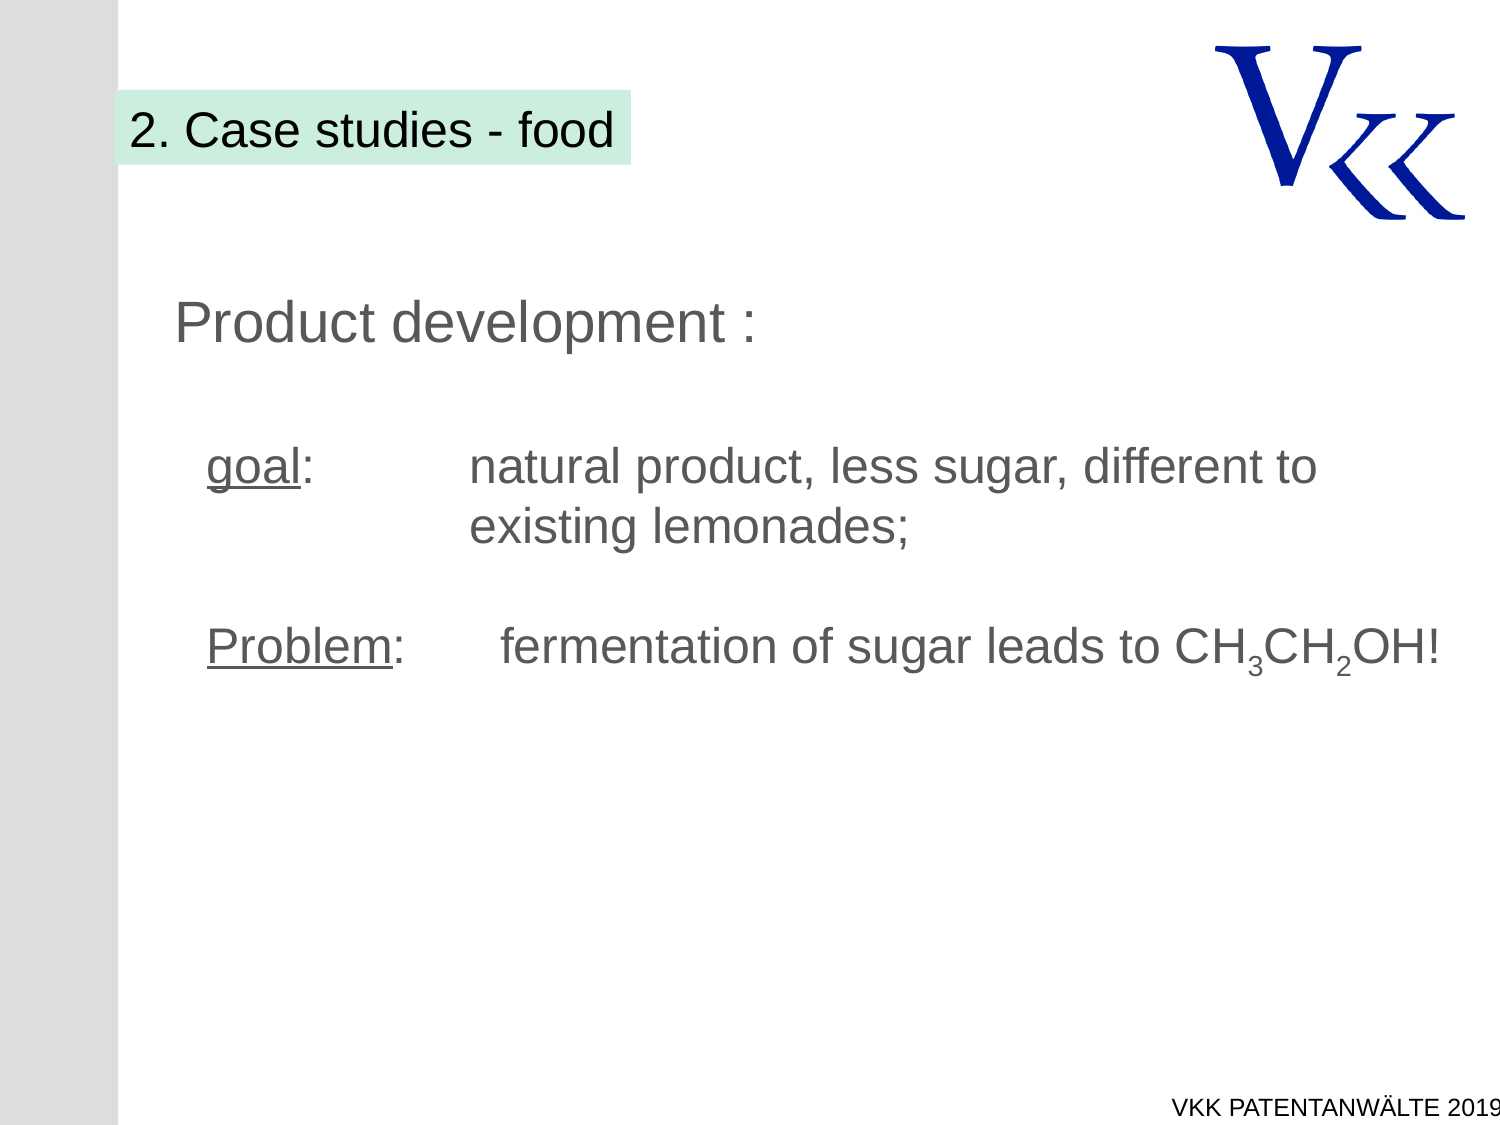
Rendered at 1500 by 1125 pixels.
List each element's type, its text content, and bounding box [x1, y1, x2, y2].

text_box 2. Case studies - food [114, 89, 631, 165]
picture [1207, 0, 1473, 266]
text_box Product development : goal: natural product, less sugar, different to existing lemonades; Problem: fermentation of sugar leads to CH3CH2OH! [159, 276, 1459, 690]
text_box VKK Patentanwälte 2019 [1156, 1084, 1500, 1125]
